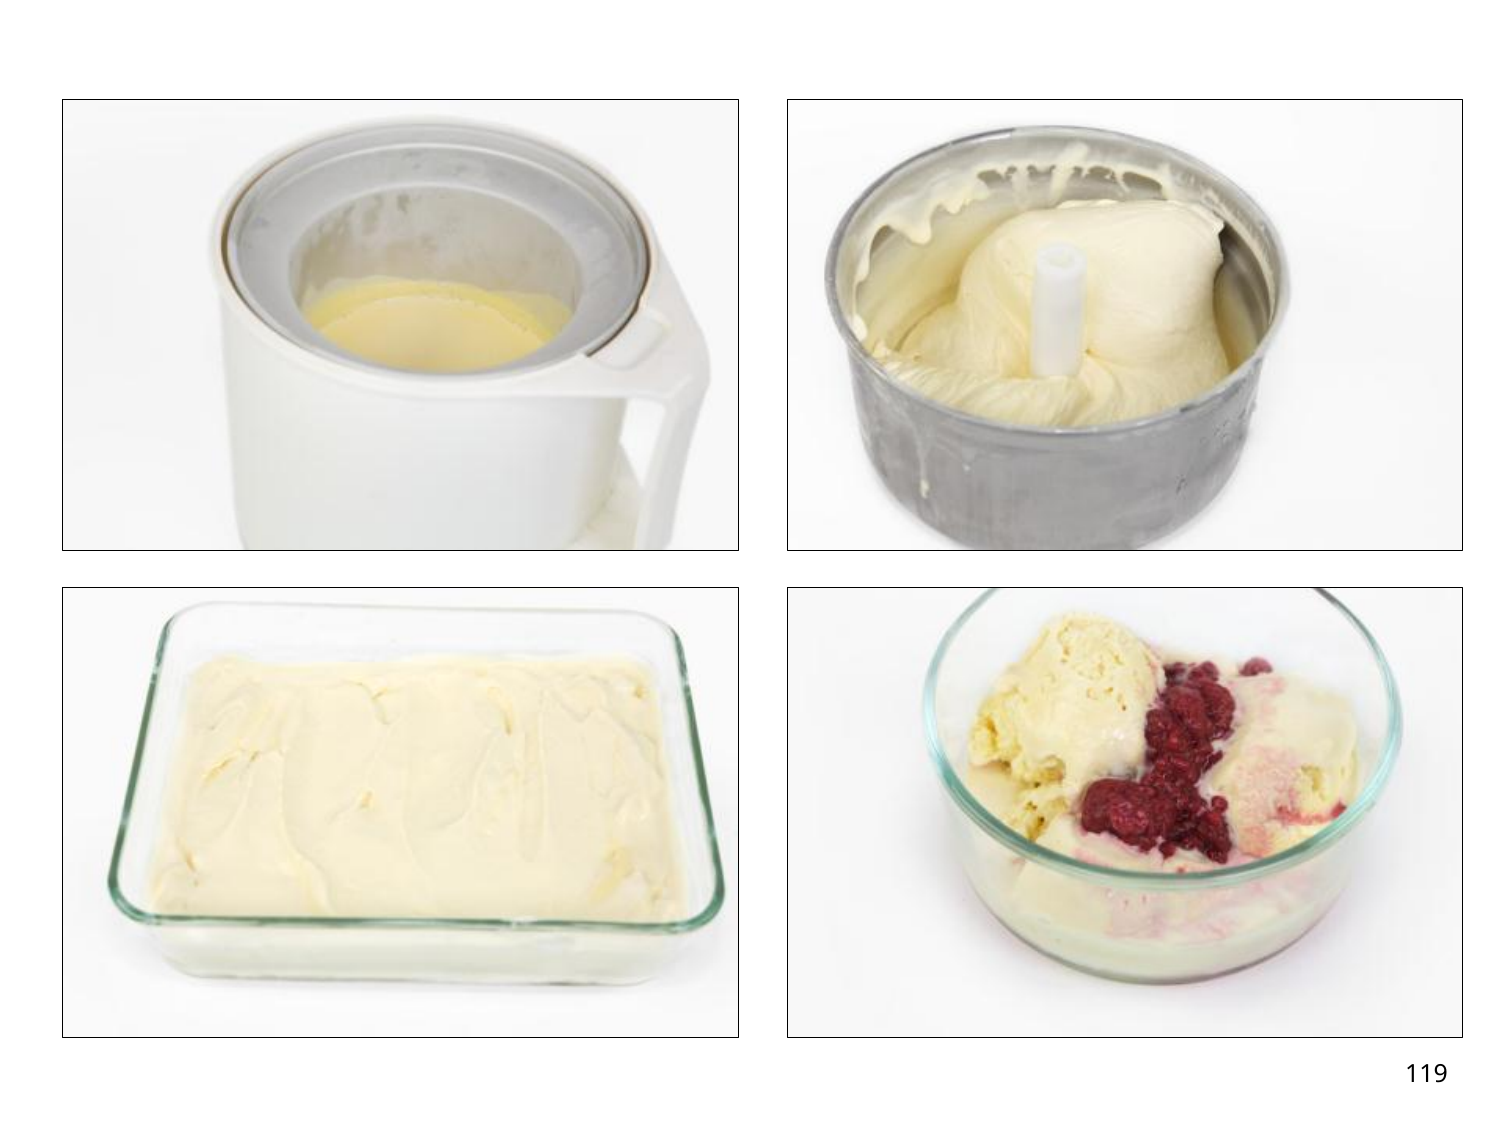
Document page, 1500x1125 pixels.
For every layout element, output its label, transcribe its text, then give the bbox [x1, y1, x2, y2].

picture [62, 99, 739, 551]
picture [787, 587, 1463, 1038]
picture [62, 587, 739, 1038]
slide_number 119 [1150, 1049, 1464, 1125]
title Homemade Ice Cream Steps [111, 430, 1387, 619]
picture [787, 99, 1463, 551]
